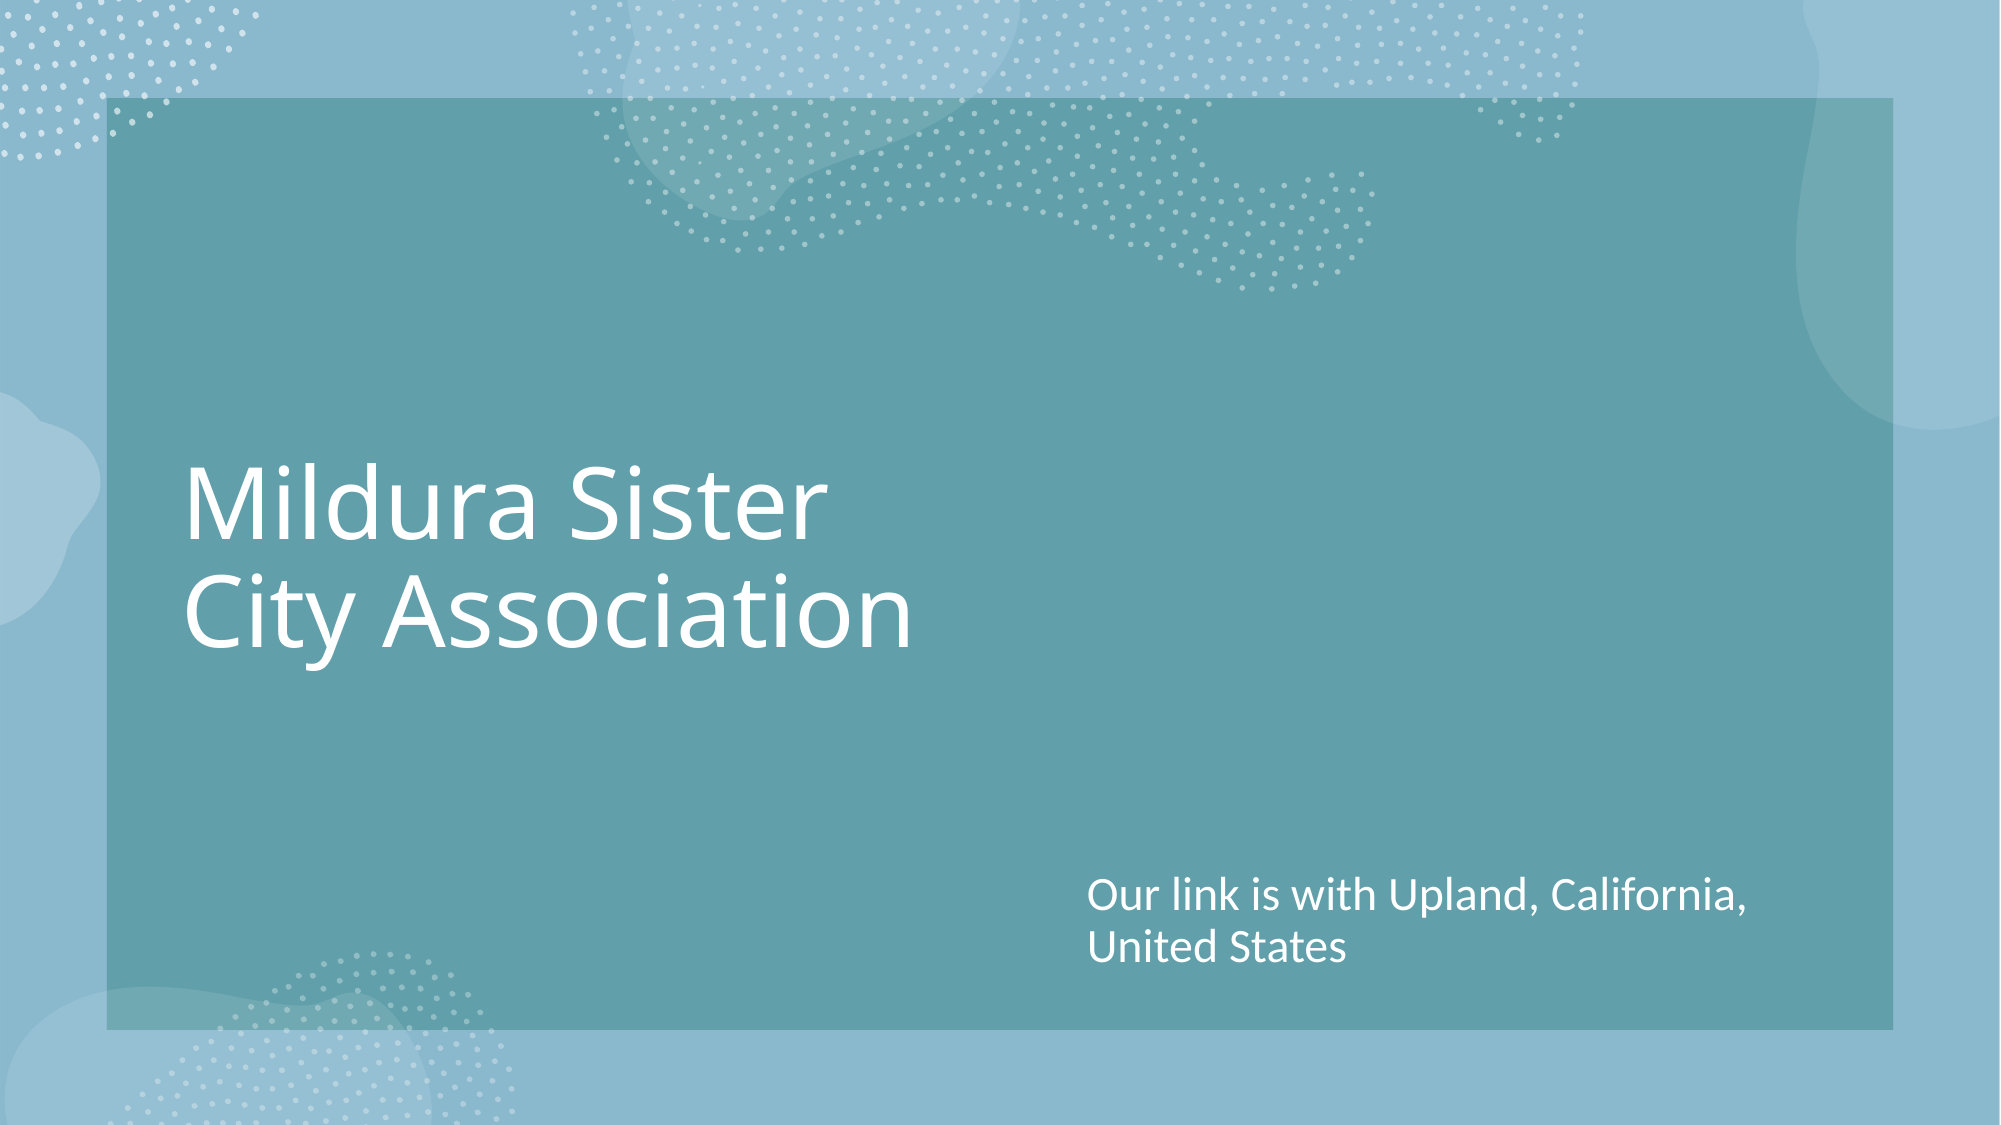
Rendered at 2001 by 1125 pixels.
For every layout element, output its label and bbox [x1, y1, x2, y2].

text_box [0, 0, 2000, 1125]
